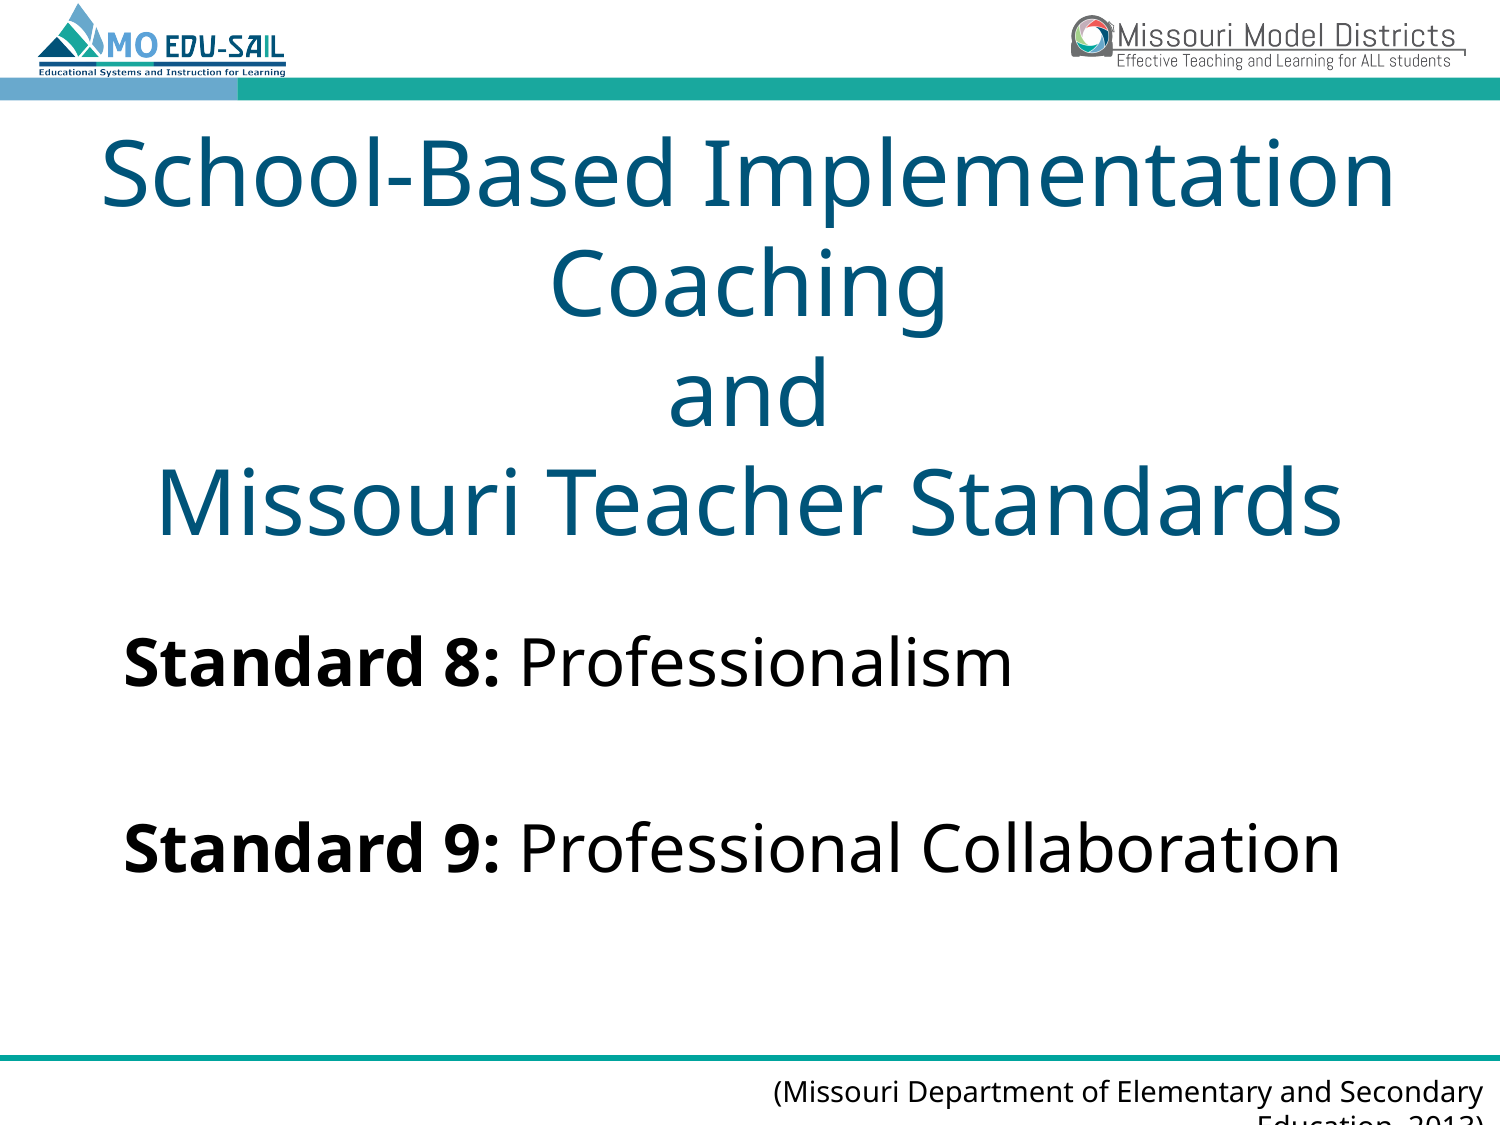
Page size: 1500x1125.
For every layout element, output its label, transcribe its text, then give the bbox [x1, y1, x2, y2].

list Standard 8: Professionalism Standard 9: Professional Collaboration [75, 604, 1425, 950]
picture [37, 0, 286, 81]
text_box (Missouri Department of Elementary and Secondary Education, 2013) [636, 1065, 1499, 1117]
title School-Based Implementation Coaching and Missouri Teacher Standards [75, 98, 1425, 570]
picture [1071, 15, 1466, 72]
